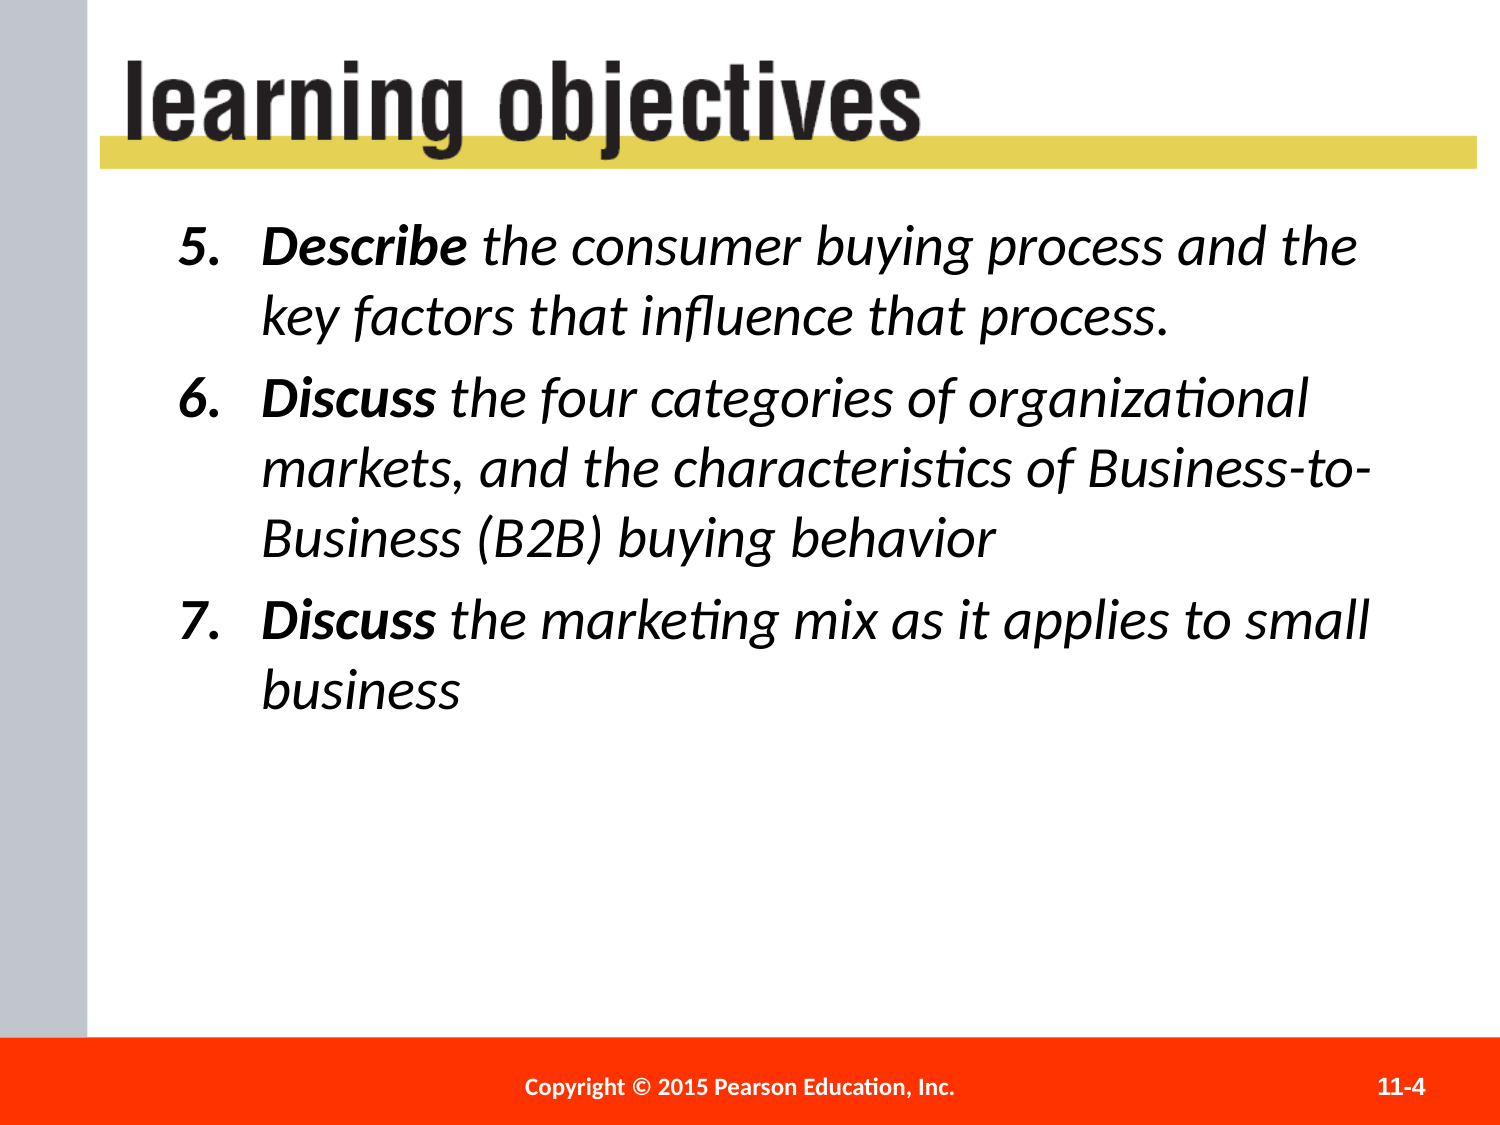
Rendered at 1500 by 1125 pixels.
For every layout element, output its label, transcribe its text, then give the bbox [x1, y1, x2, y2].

list Describe the consumer buying process and the key factors that influence that process. Discuss the four categories of organizational markets, and the characteristics of Business-to-Business (B2B) buying behavior Discuss the marketing mix as it applies to small business [162, 199, 1426, 976]
